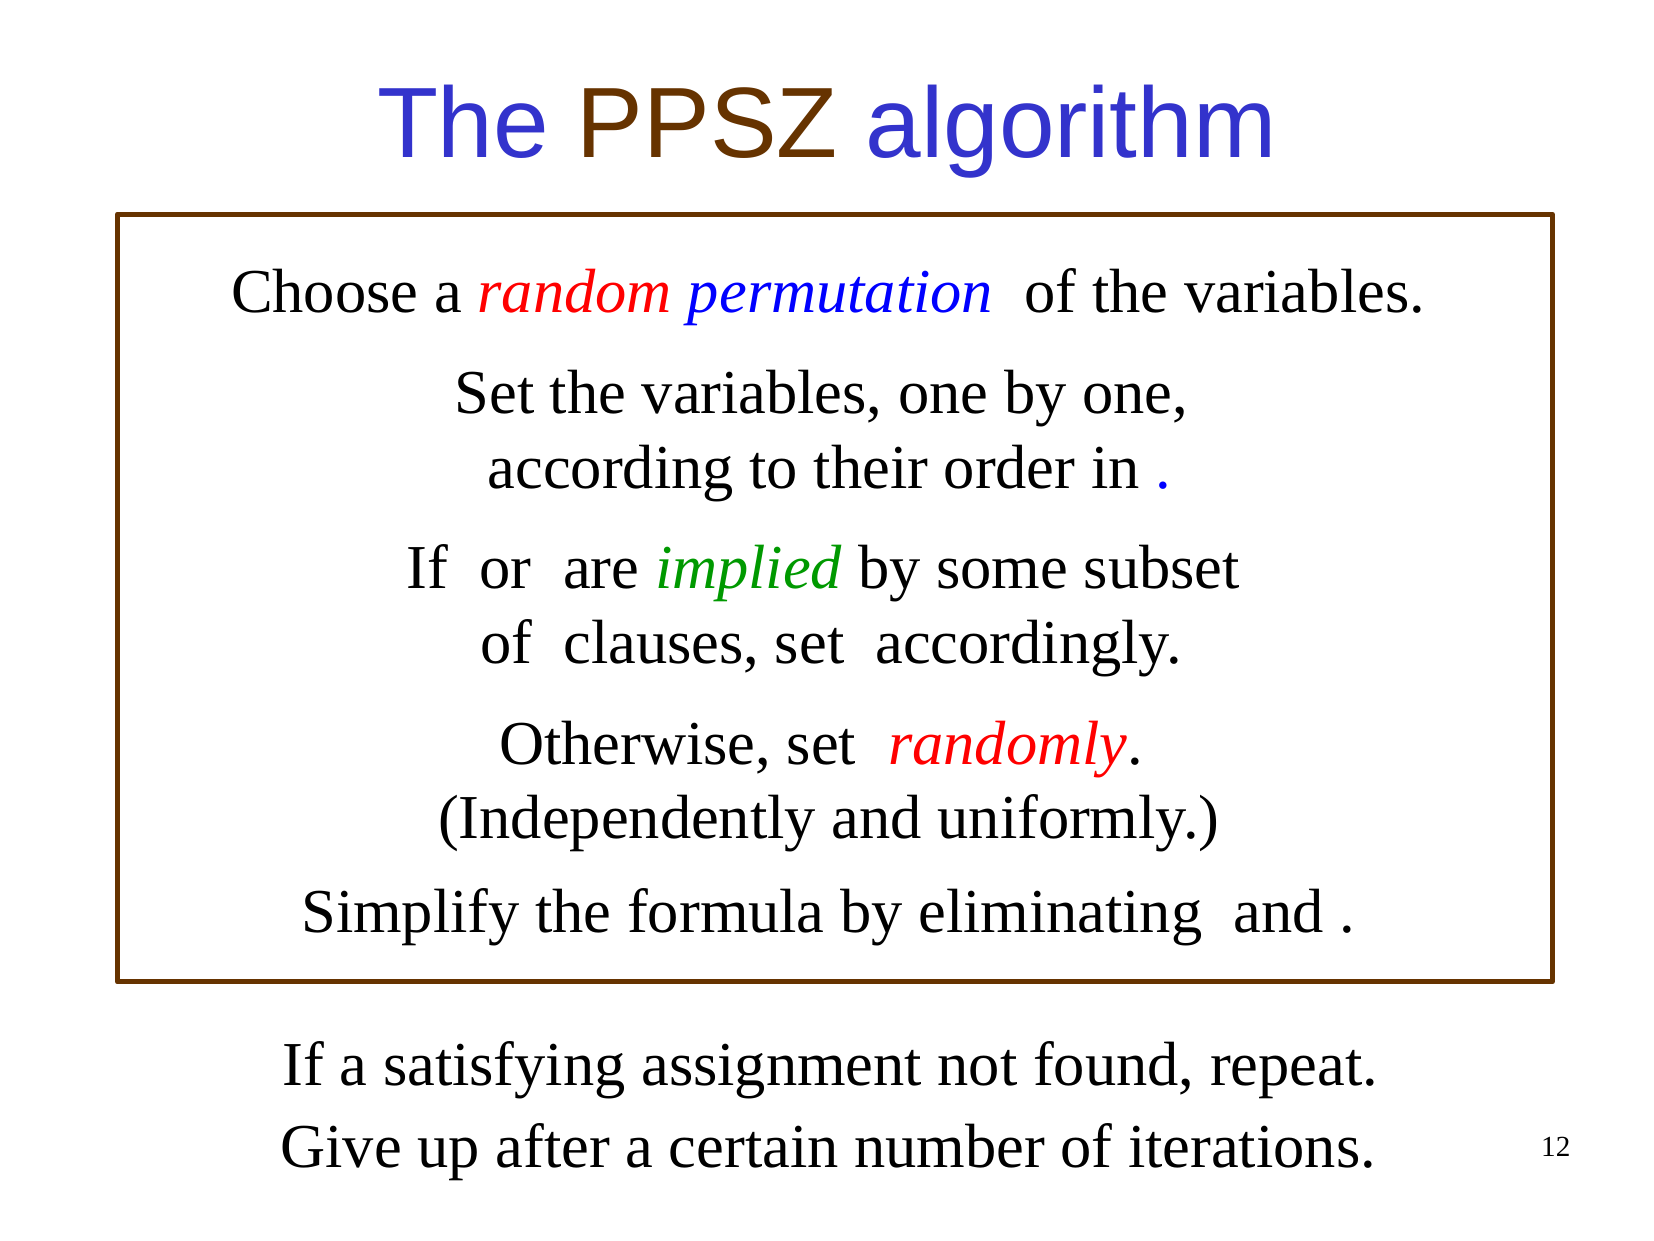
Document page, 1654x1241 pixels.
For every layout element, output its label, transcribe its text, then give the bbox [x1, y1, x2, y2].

text_box [117, 214, 1553, 982]
text_box The PPSZ algorithm [0, 52, 1654, 197]
text_box If a satisfying assignment not found, repeat. [4, 1022, 1654, 1104]
text_box Give up after a certain number of iterations. [1, 1104, 1654, 1189]
slide_number 12 [1185, 1129, 1571, 1216]
